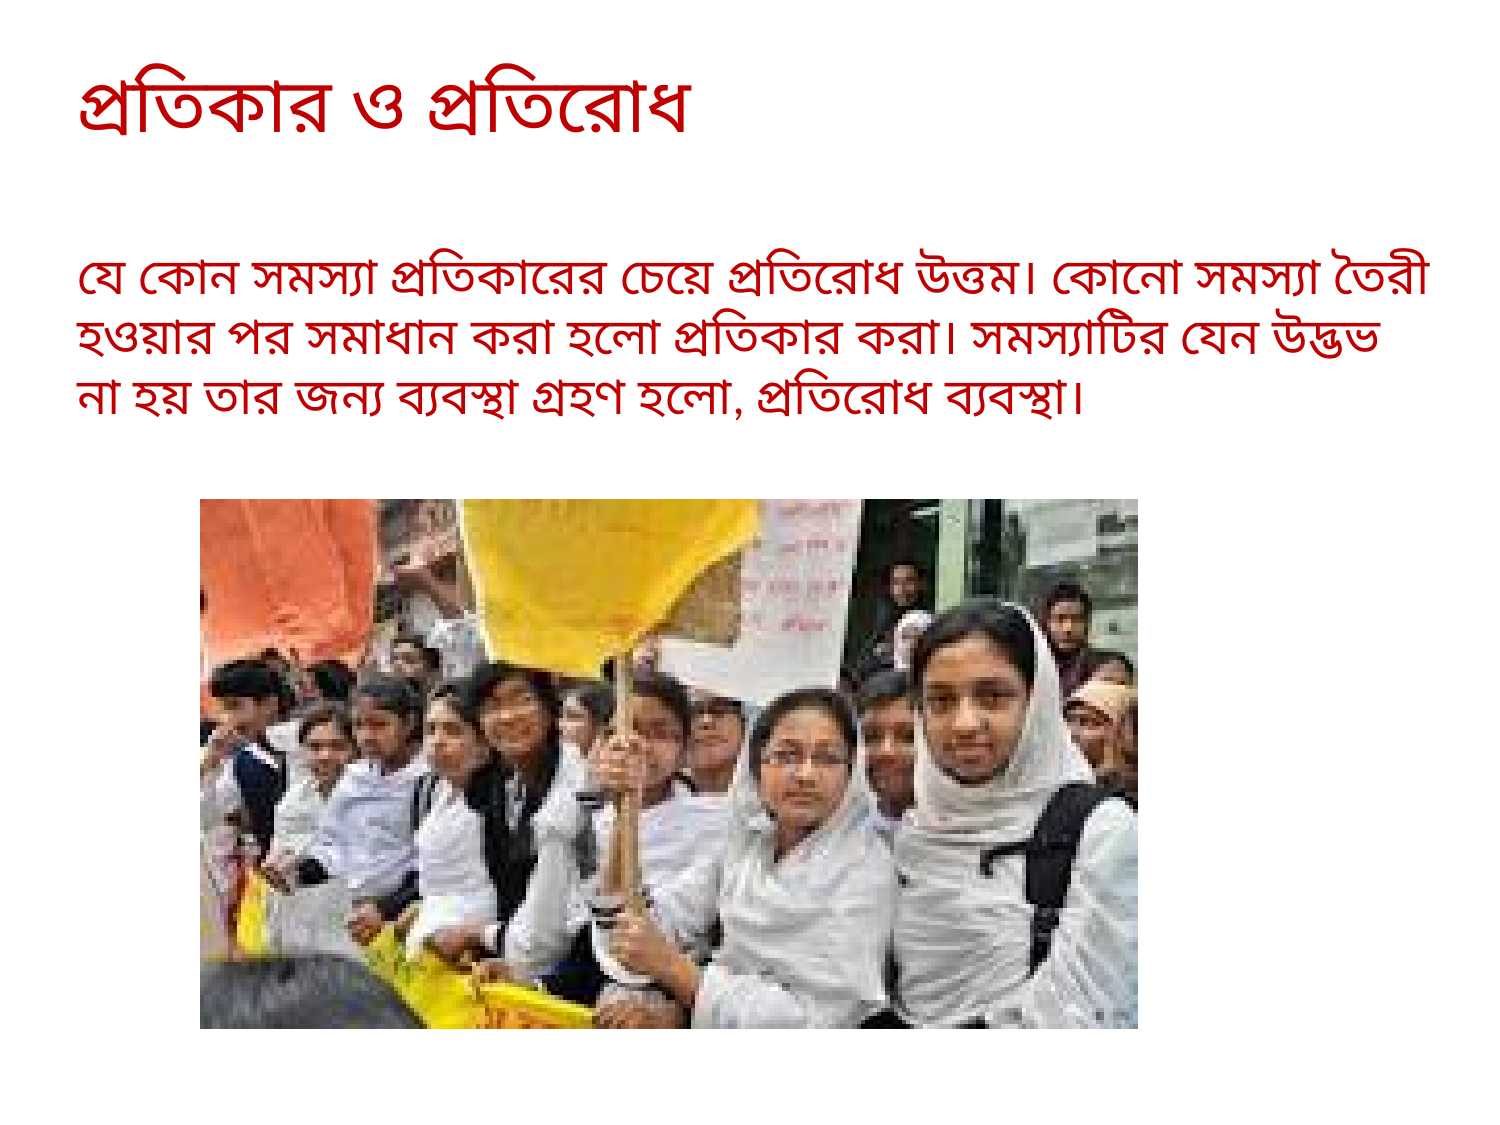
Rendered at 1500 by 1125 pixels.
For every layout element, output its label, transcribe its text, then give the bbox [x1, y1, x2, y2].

text_box প্রতিকার ও প্রতিরোধ [62, 49, 1450, 155]
text_box যে কোন সমস্যা প্রতিকারের চেয়ে প্রতিরোধ উত্তম। কোনো সমস্যা তৈরী হওয়ার পর সমাধান করা হলো প্রতিকার করা। সমস্যাটির যেন উদ্ভভ না হয় তার জন্য ব্যবস্থা গ্রহণ হলো, প্রতিরোধ ব্যবস্থা। [62, 237, 1450, 433]
picture [199, 499, 1138, 1029]
